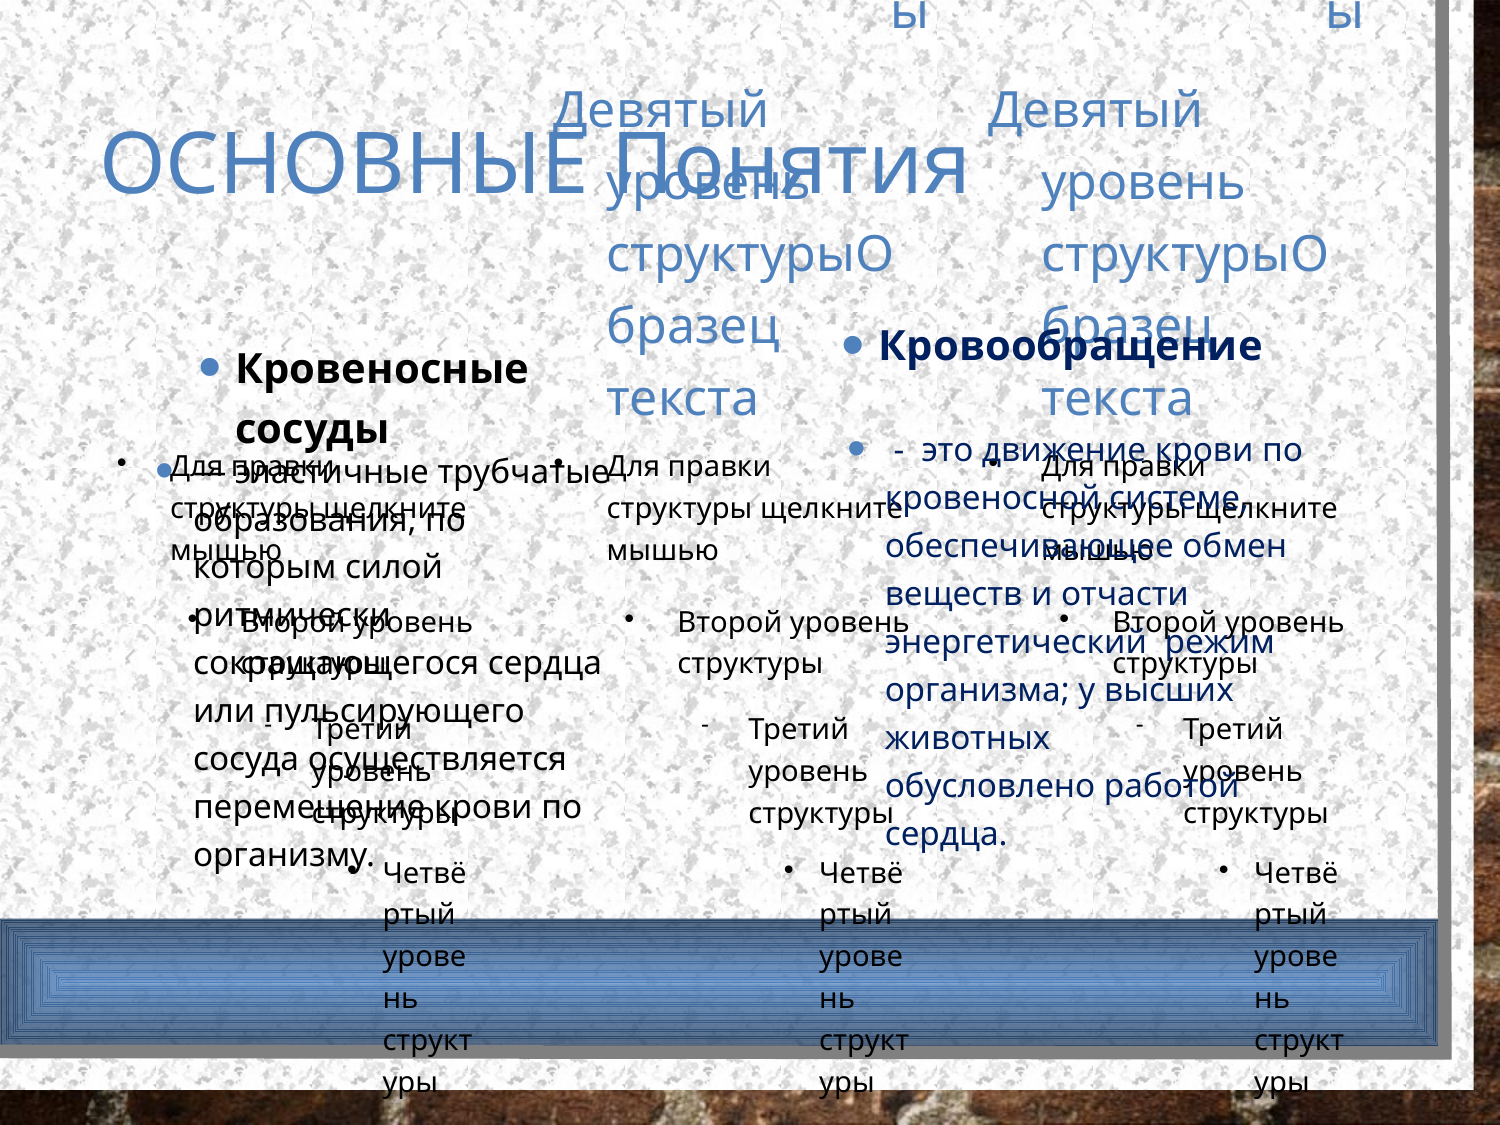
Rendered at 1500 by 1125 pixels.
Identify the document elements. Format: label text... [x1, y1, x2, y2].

picture [1259, 910, 1268, 918]
picture [0, 0, 1500, 1125]
text_box Кровообращение [826, 301, 1347, 397]
text_box Кровеносные сосуды [183, 324, 591, 419]
picture [387, 910, 396, 918]
picture [0, 0, 1437, 918]
picture [824, 910, 833, 918]
text_box - это движение крови по кровеносной системе, обеспечивающее обмен веществ и отчасти энергетический режим организма; у высших животных обусловлено работой сердца. [832, 413, 1341, 862]
text_box ОСНОВНЫЕ Понятия [84, 112, 1364, 302]
text_box — эластичные трубчатые образования, по которым силой ритмически сокращающегося сердца или пульсирующего сосуда осуществляется перемещение крови по организму. [140, 434, 633, 884]
